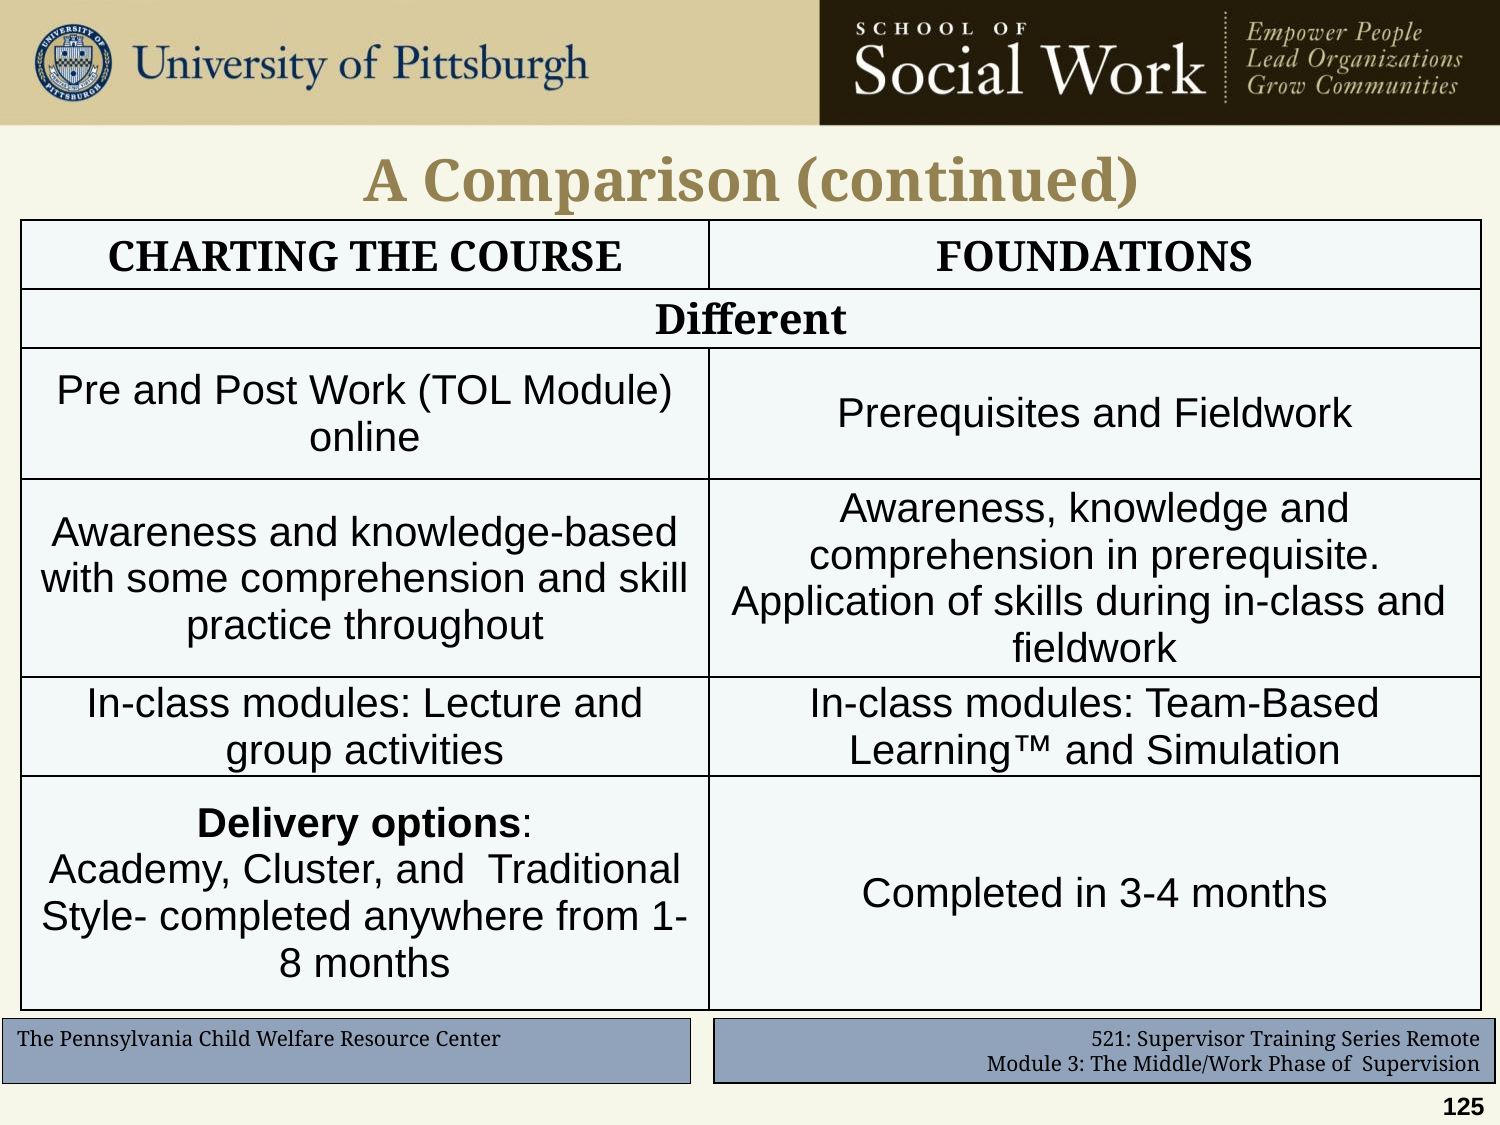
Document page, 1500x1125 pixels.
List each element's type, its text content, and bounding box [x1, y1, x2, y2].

table_cell Completed in 3-4 months [710, 777, 1480, 1009]
table_cell In-class modules: Lecture and group activities [22, 678, 708, 775]
table_cell Different [22, 290, 1480, 347]
table_cell Delivery options: Academy, Cluster, and Traditional Style- completed anywhere from 1-8 months [22, 777, 708, 1009]
table_cell In-class modules: Team-Based Learning™ and Simulation [710, 678, 1480, 775]
table_header FOUNDATIONS [710, 221, 1480, 288]
picture [0, 0, 1500, 1125]
title A Comparison (continued) [77, 130, 1428, 219]
slide_number 125 [1212, 1085, 1500, 1125]
table_cell Pre and Post Work (TOL Module) online [22, 349, 708, 478]
table_cell Awareness, knowledge and comprehension in prerequisite. Application of skills during in-class and fieldwork [710, 480, 1480, 676]
table_cell Awareness and knowledge-based with some comprehension and skill practice throughout [22, 480, 708, 676]
table_header CHARTING THE COURSE [22, 221, 708, 288]
table_cell Prerequisites and Fieldwork [710, 349, 1480, 478]
